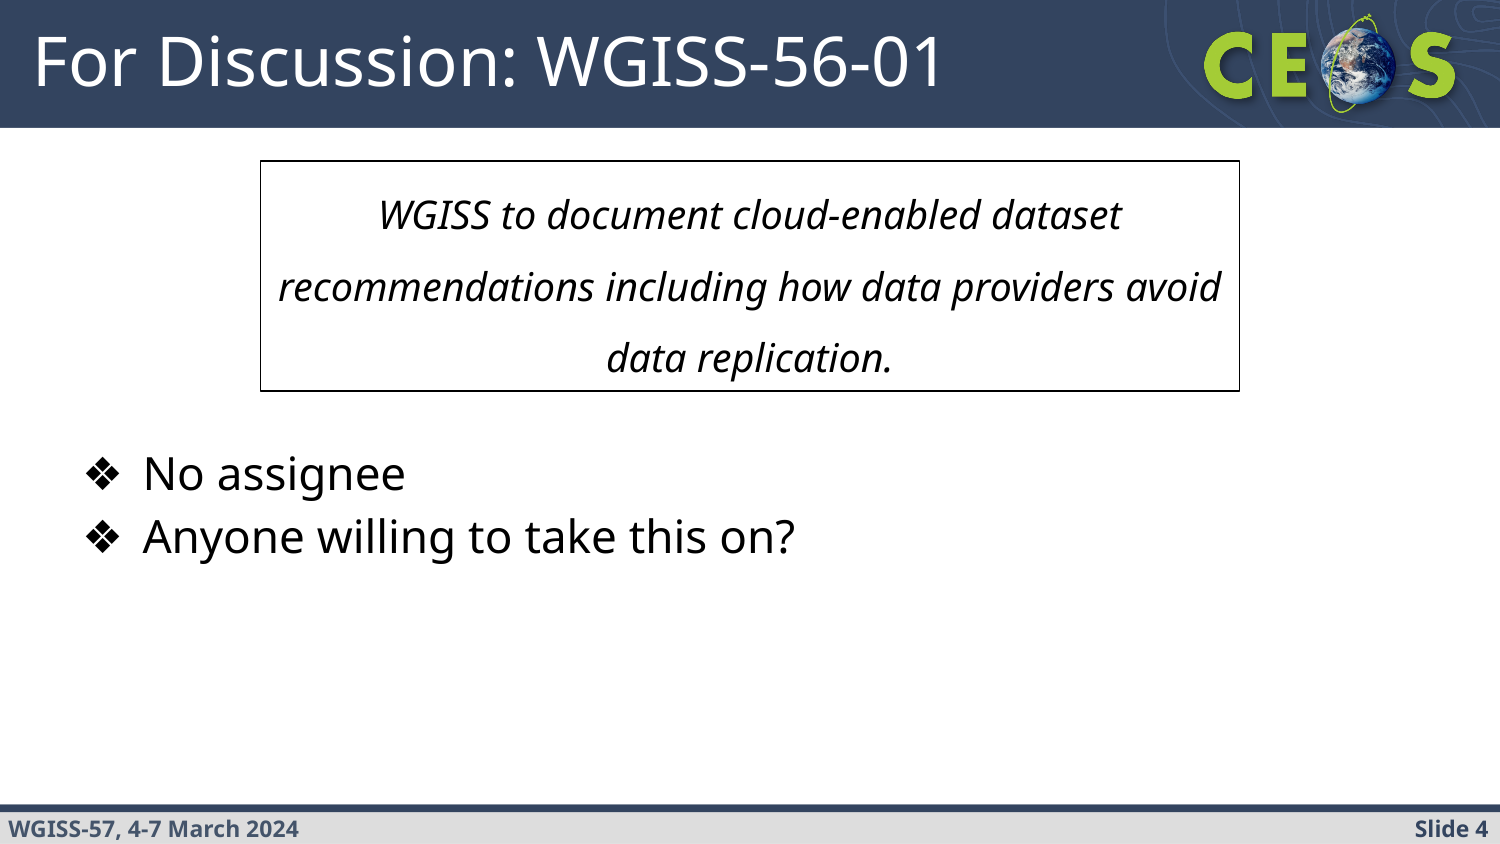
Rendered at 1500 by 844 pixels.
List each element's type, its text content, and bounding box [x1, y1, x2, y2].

picture [1204, 13, 1455, 113]
title For Discussion: WGISS-56-01 [21, 21, 1177, 118]
list WGISS to document cloud-enabled dataset recommendations including how data providers avoid data replication. [260, 160, 1240, 391]
text_box No assignee Anyone willing to take this on? [52, 421, 1308, 579]
